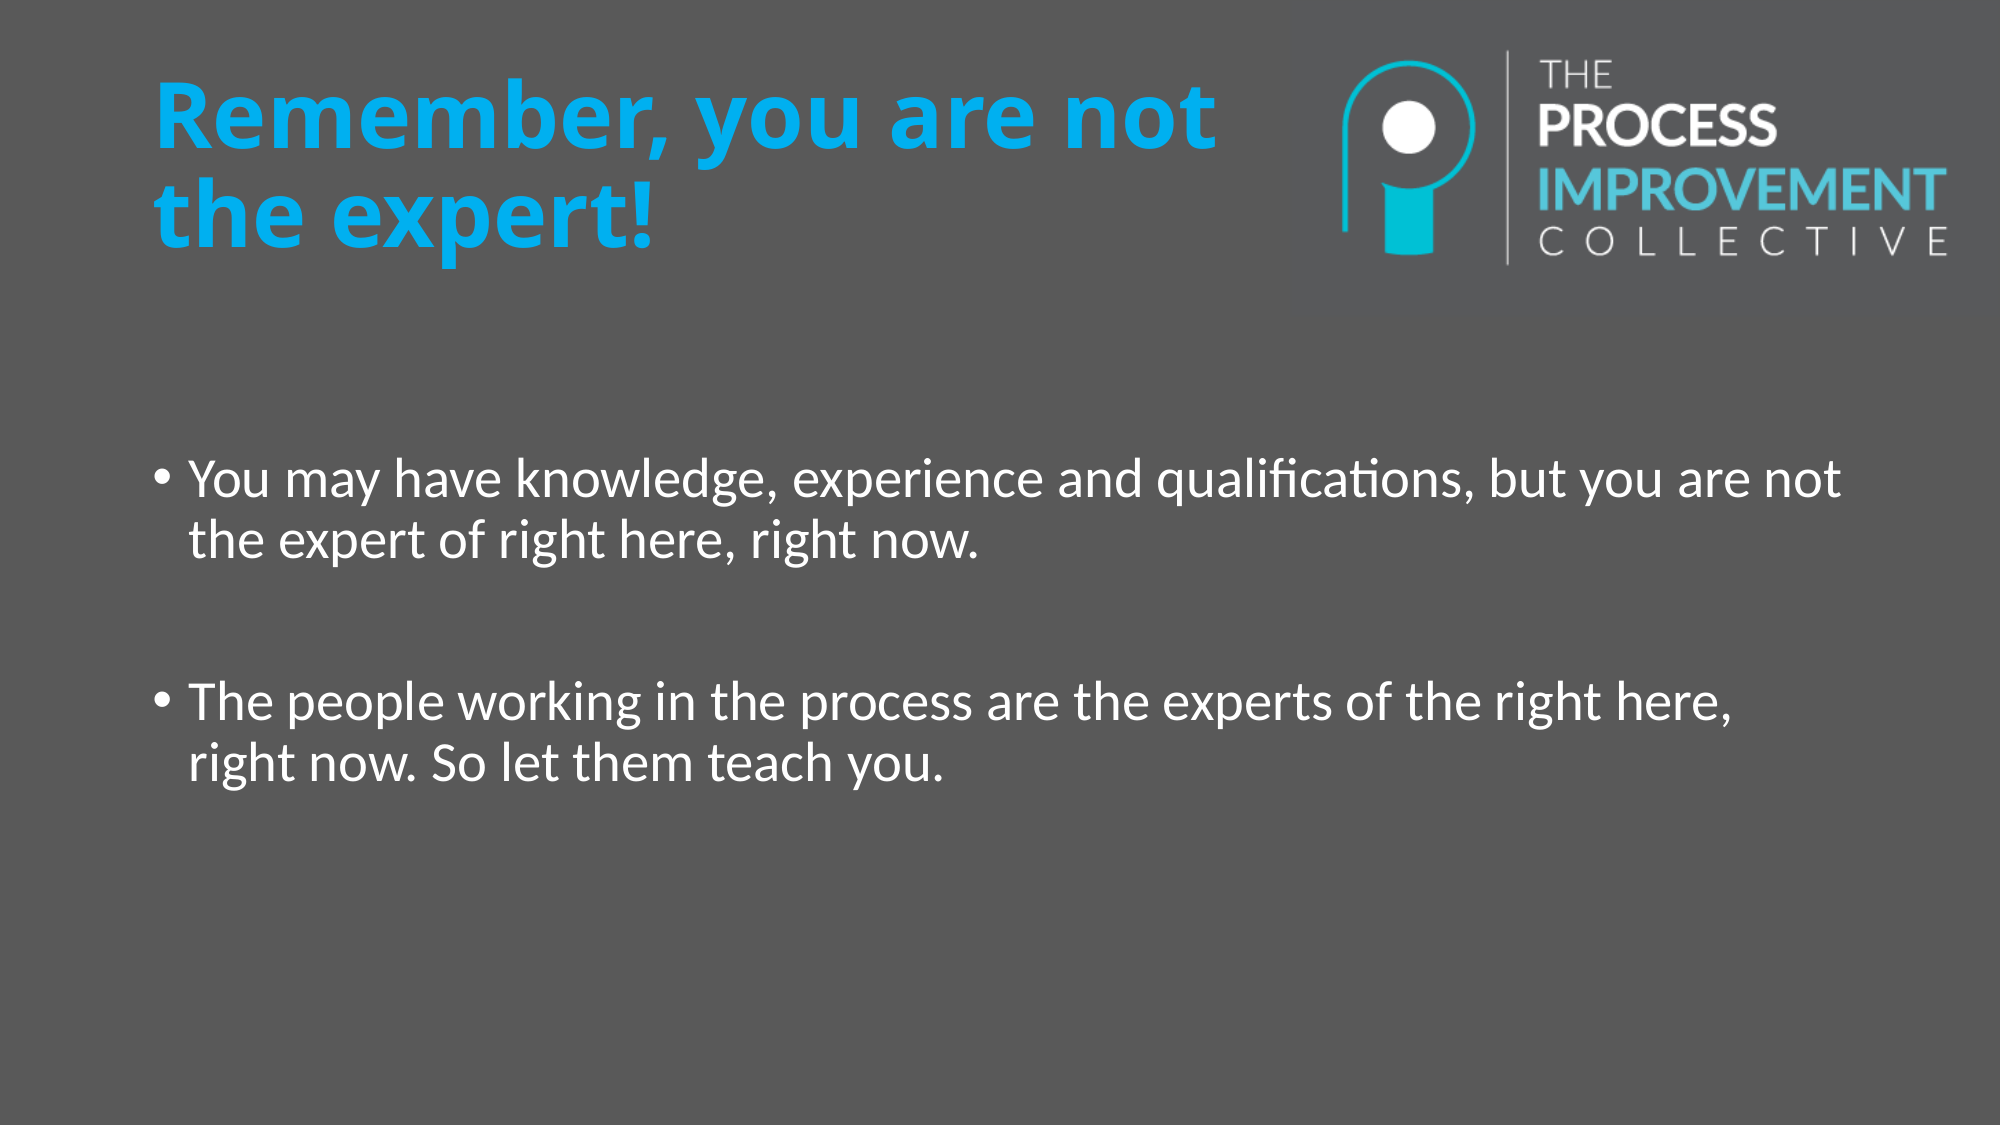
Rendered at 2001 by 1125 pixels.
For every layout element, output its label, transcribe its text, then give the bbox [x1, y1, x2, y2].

picture [1290, 0, 2000, 317]
list You may have knowledge, experience and qualifications, but you are not the expert of right here, right now. The people working in the process are the experts of the right here, right now. So let them teach you. [137, 441, 1863, 803]
title Remember, you are not the expert! [137, 59, 1309, 278]
